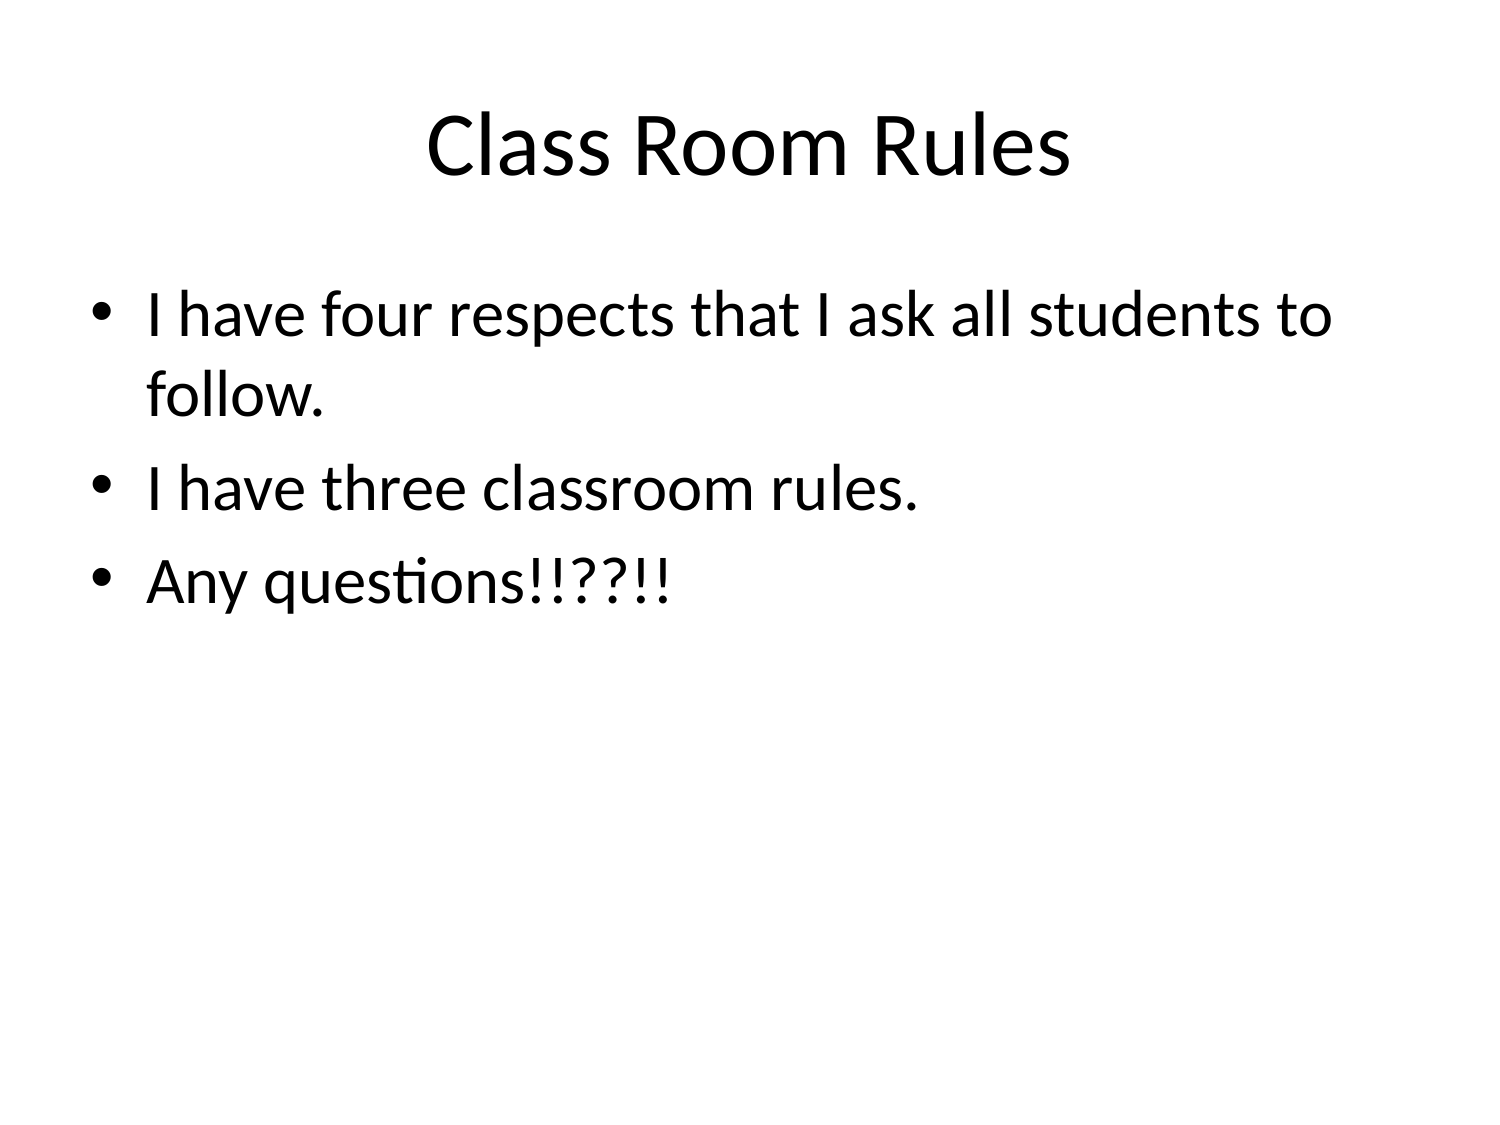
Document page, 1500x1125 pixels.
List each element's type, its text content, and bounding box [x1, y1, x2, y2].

title Class Room Rules [75, 45, 1425, 233]
list I have four respects that I ask all students to follow. I have three classroom rules. Any questions!!??!! [75, 262, 1425, 1005]
